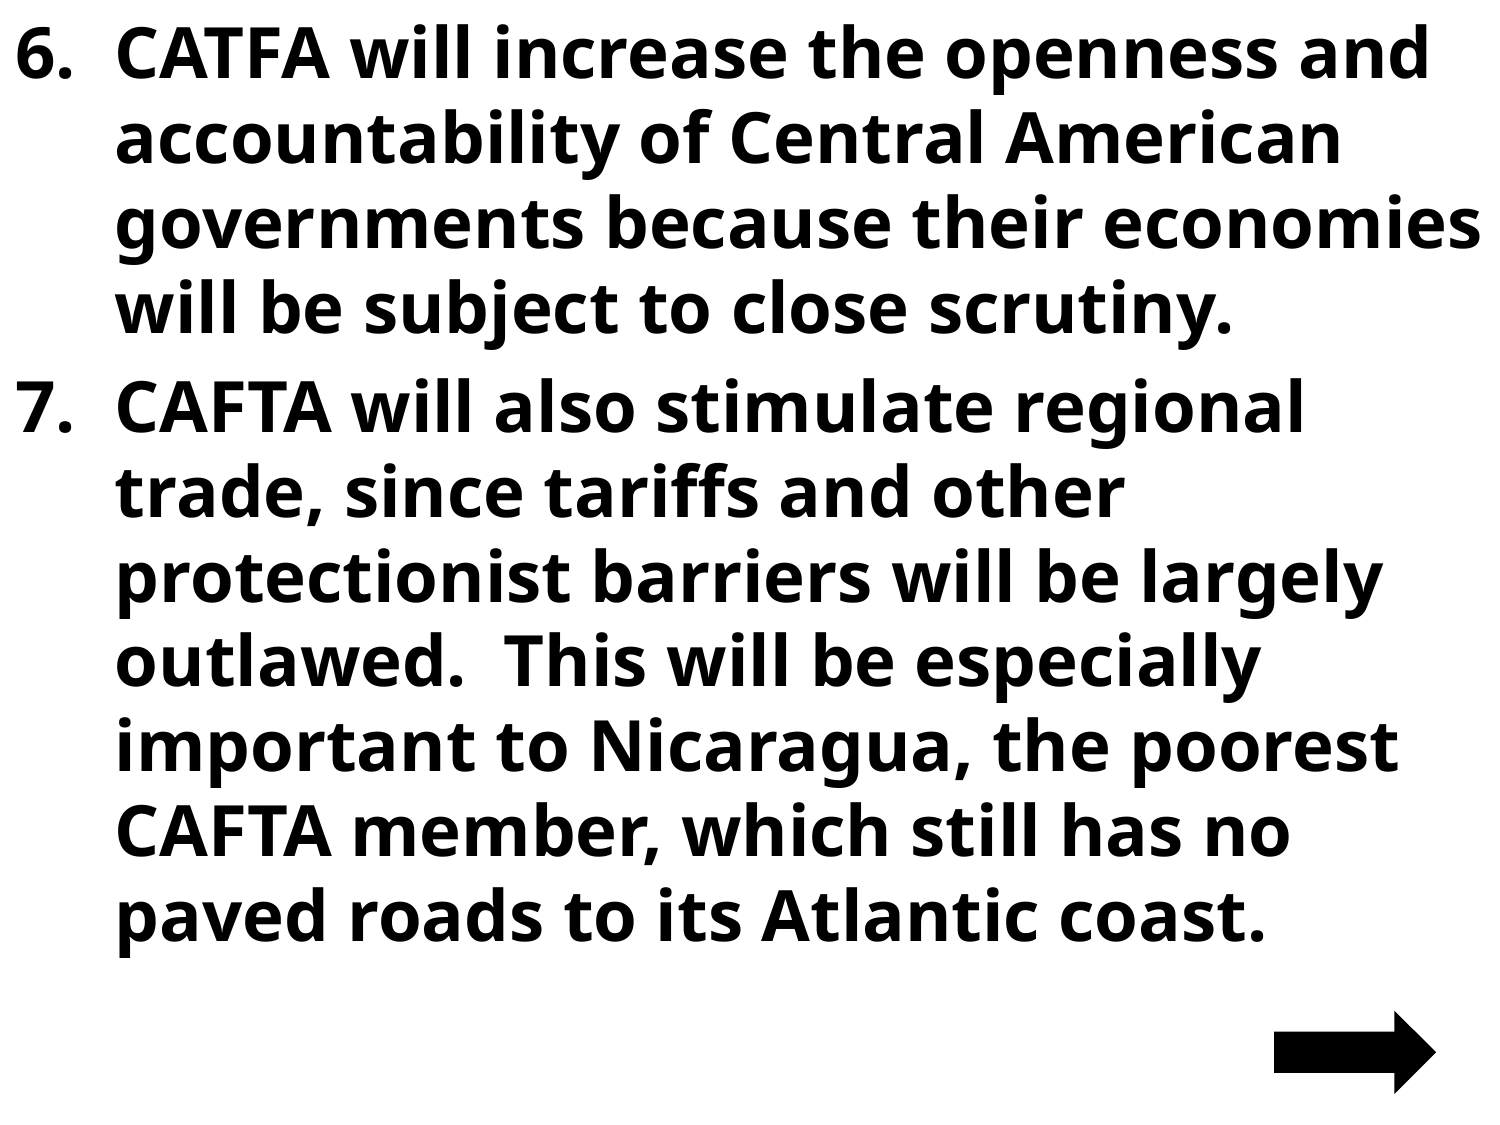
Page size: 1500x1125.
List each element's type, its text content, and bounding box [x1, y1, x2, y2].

text_box [1274, 1012, 1436, 1093]
list CATFA will increase the openness and accountability of Central American governments because their economies will be subject to close scrutiny. CAFTA will also stimulate regional trade, since tariffs and other protectionist barriers will be largely outlawed. This will be especially important to Nicaragua, the poorest CAFTA member, which still has no paved roads to its Atlantic coast. [0, 0, 1500, 1125]
